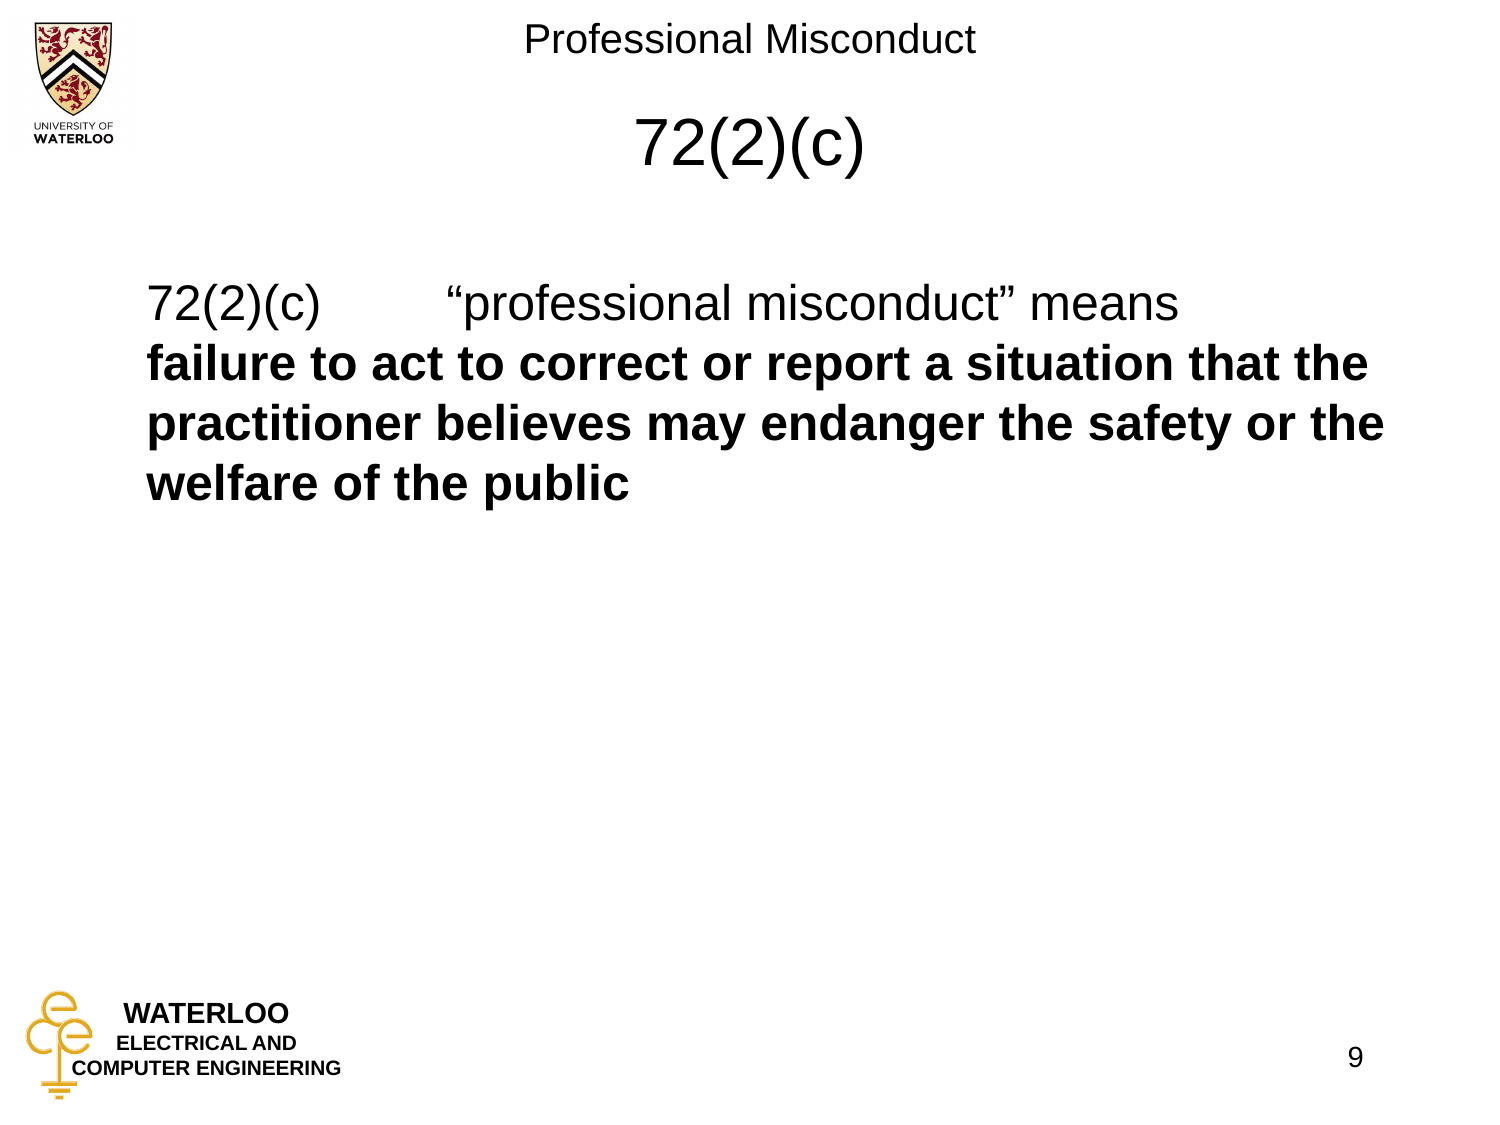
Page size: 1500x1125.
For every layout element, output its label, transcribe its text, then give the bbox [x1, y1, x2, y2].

picture [5, 14, 141, 152]
list 72(2)(c) “professional misconduct” means failure to act to correct or report a situation that the practitioner believes may endanger the safety or the welfare of the public [74, 262, 1426, 932]
picture [21, 986, 97, 1104]
title 72(2)(c) [74, 44, 1426, 233]
